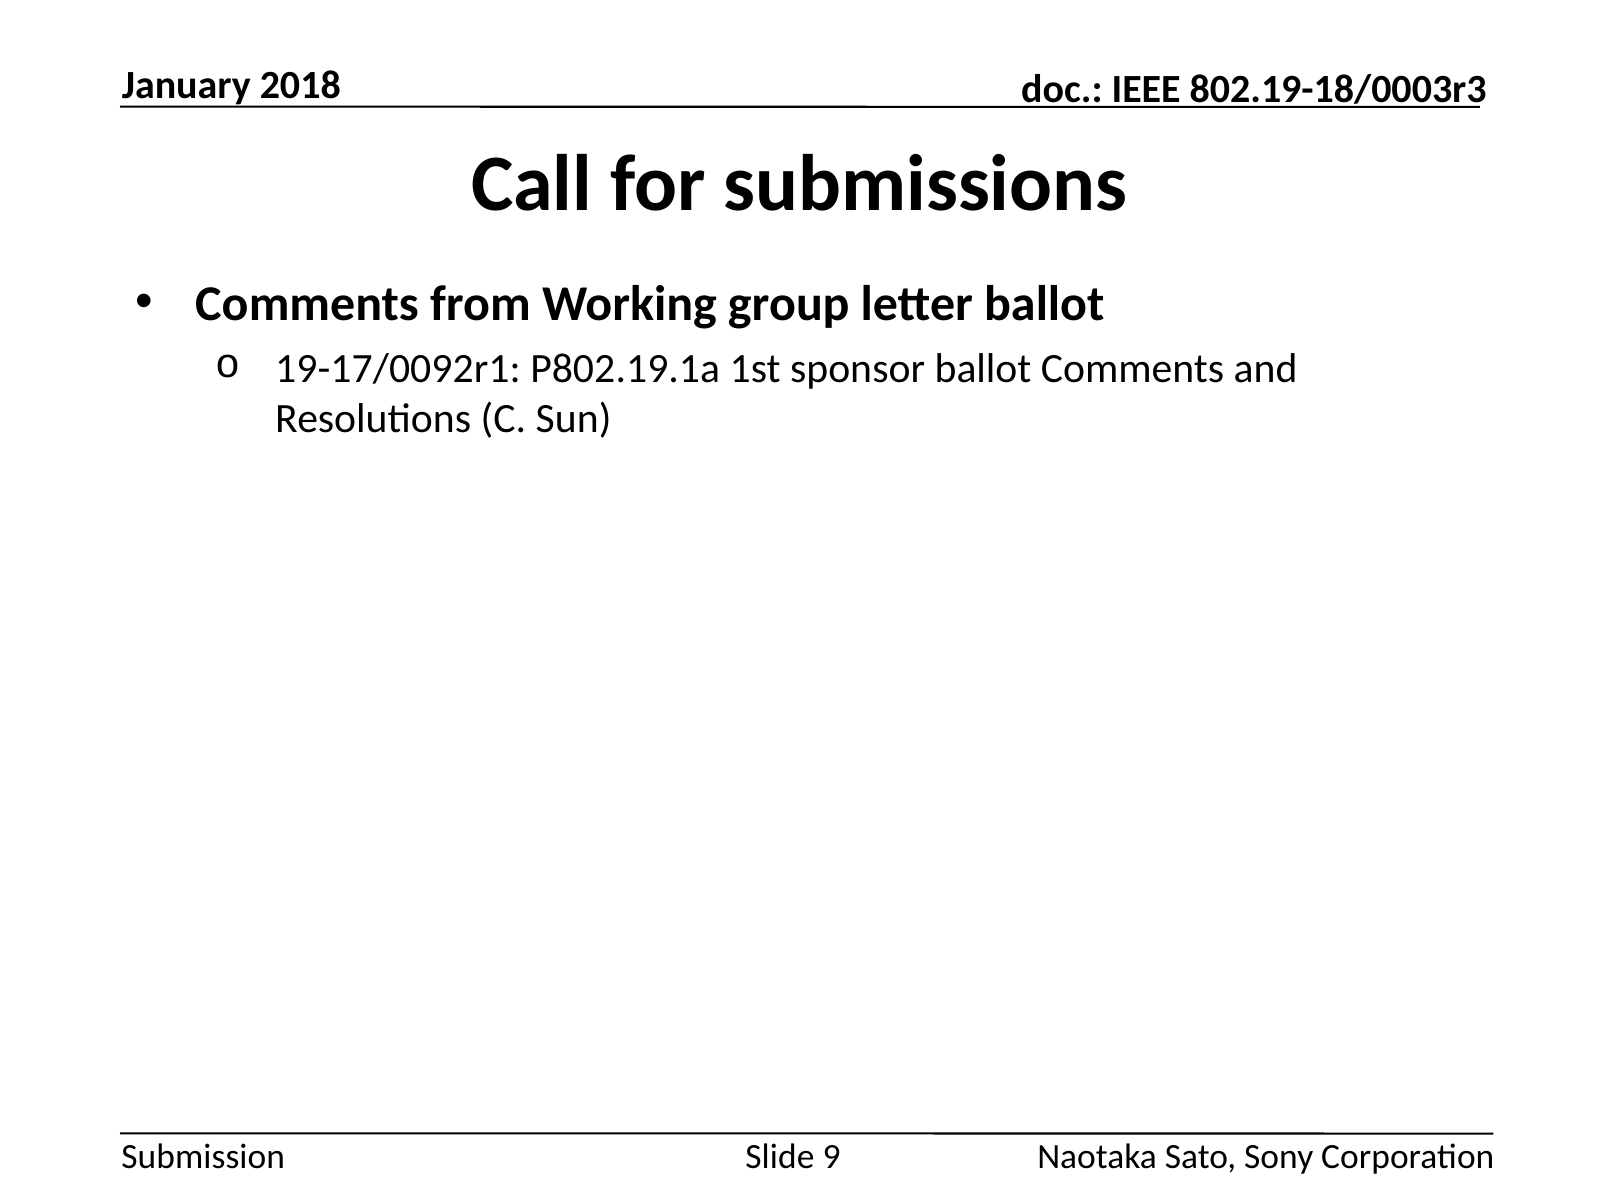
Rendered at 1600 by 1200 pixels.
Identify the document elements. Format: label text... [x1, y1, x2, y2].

footer Naotaka Sato, Sony Corporation [937, 1132, 1495, 1174]
list Comments from Working group letter ballot 19-17/0092r1: P802.19.1a 1st sponsor ballot Comments and Resolutions (C. Sun) [119, 262, 1480, 1126]
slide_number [121, 58, 451, 107]
slide_number Slide 9 [733, 1132, 854, 1197]
title Call for submissions [119, 119, 1480, 238]
